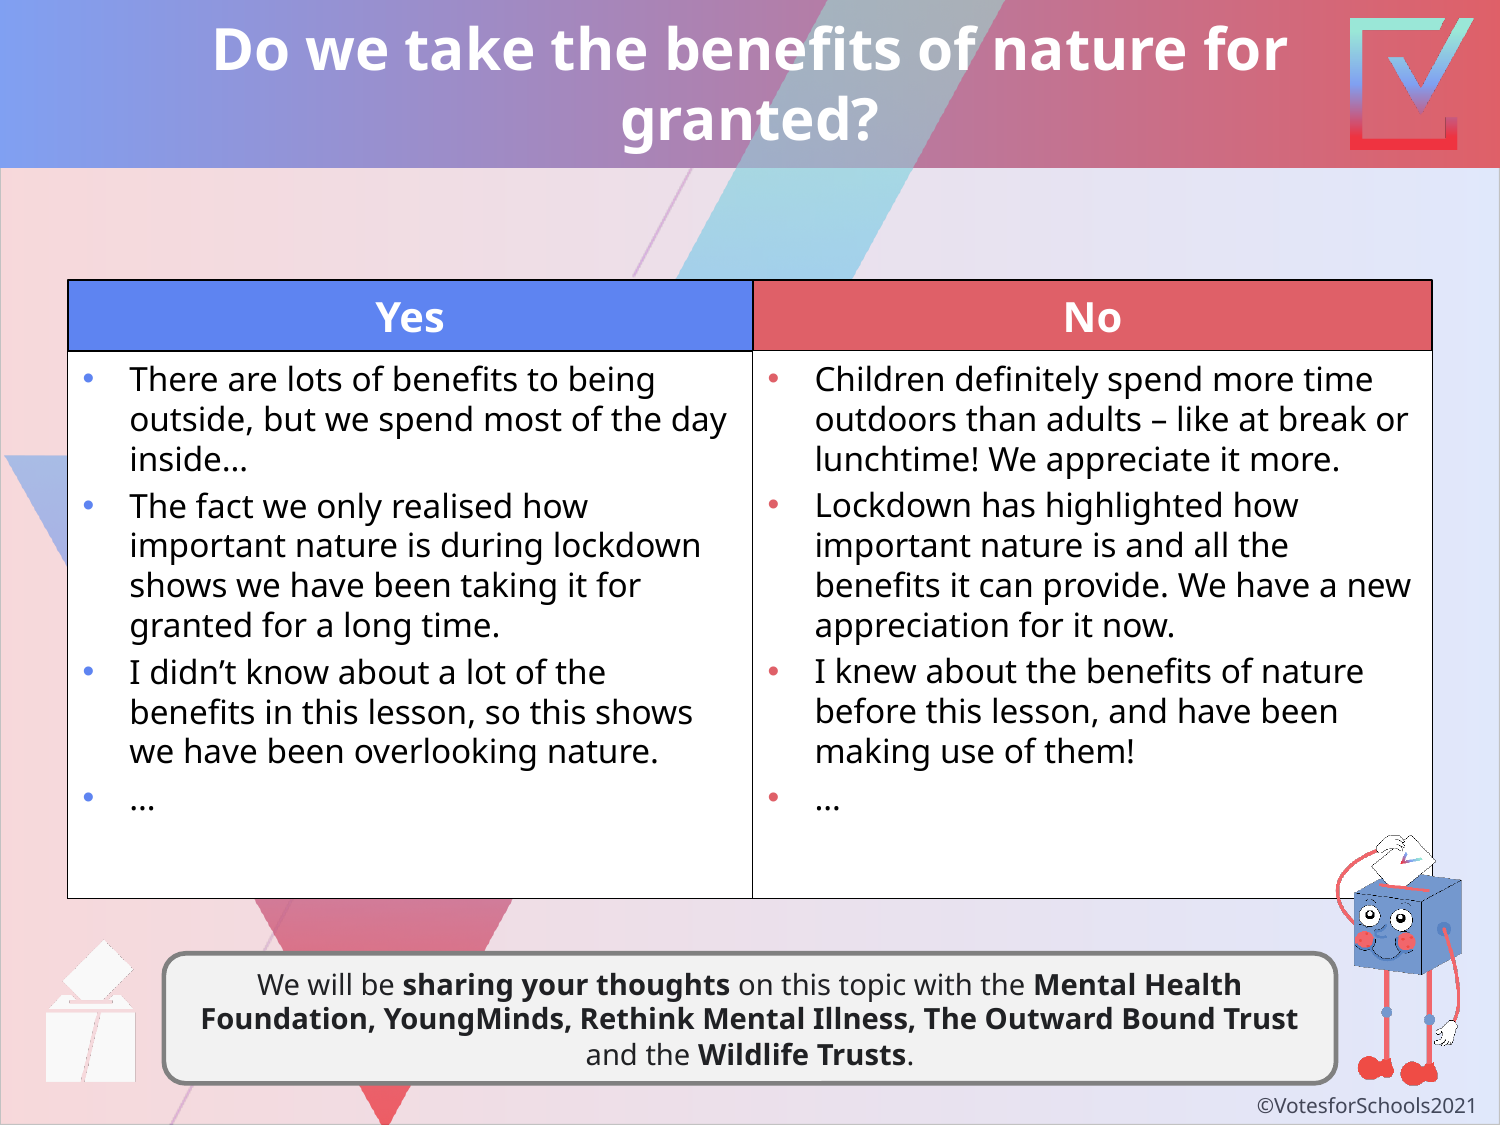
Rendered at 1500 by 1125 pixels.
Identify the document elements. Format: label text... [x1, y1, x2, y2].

picture [1350, 18, 1474, 150]
text_box Do we take the benefits of nature for granted? [152, 41, 1348, 123]
text_box We will be sharing your thoughts on this topic with the Mental Health Foundation, YoungMinds, Rethink Mental Illness, The Outward Bound Trust and the Wildlife Trusts. [162, 952, 1333, 1085]
picture [1333, 831, 1464, 1088]
picture [38, 931, 141, 1088]
list There are lots of benefits to being outside, but we spend most of the day inside… The fact we only realised how important nature is during lockdown shows we have been taking it for granted for a long time. I didn’t know about a lot of the benefits in this lesson, so this shows we have been overlooking nature. … [67, 351, 752, 899]
list Children definitely spend more time outdoors than adults – like at break or lunchtime! We appreciate it more. Lockdown has highlighted how important nature is and all the benefits it can provide. We have a new appreciation for it now. I knew about the benefits of nature before this lesson, and have been making use of them! … [752, 350, 1433, 899]
